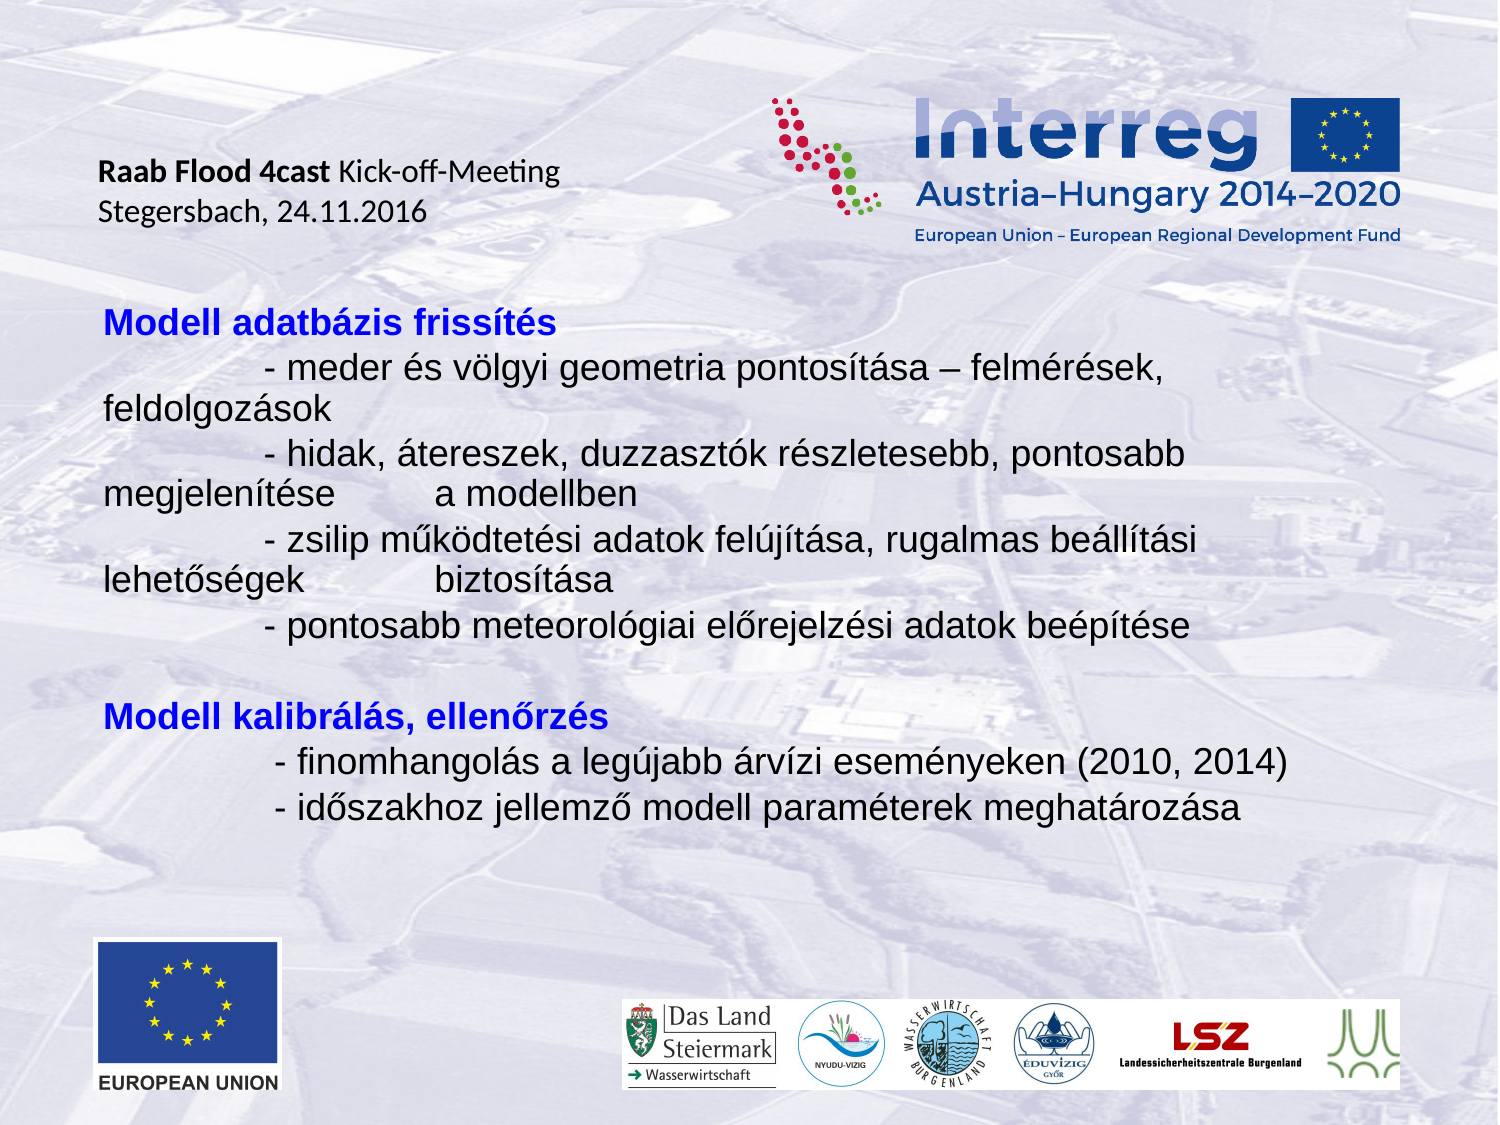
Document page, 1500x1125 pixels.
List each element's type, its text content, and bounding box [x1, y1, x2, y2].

picture [772, 98, 1400, 244]
picture [622, 999, 1400, 1090]
text_box Modell adatbázis frissítés - meder és völgyi geometria pontosítása – felmérések, feldolgozások - hidak, átereszek, duzzasztók részletesebb, pontosabb megjelenítése a modellben - zsilip működtetési adatok felújítása, rugalmas beállítási lehetőségek biztosítása - pontosabb meteorológiai előrejelzési adatok beépítése Modell kalibrálás, ellenőrzés - finomhangolás a legújabb árvízi eseményeken (2010, 2014) - időszakhoz jellemző modell paraméterek meghatározása [88, 290, 1376, 882]
picture [93, 937, 282, 1090]
